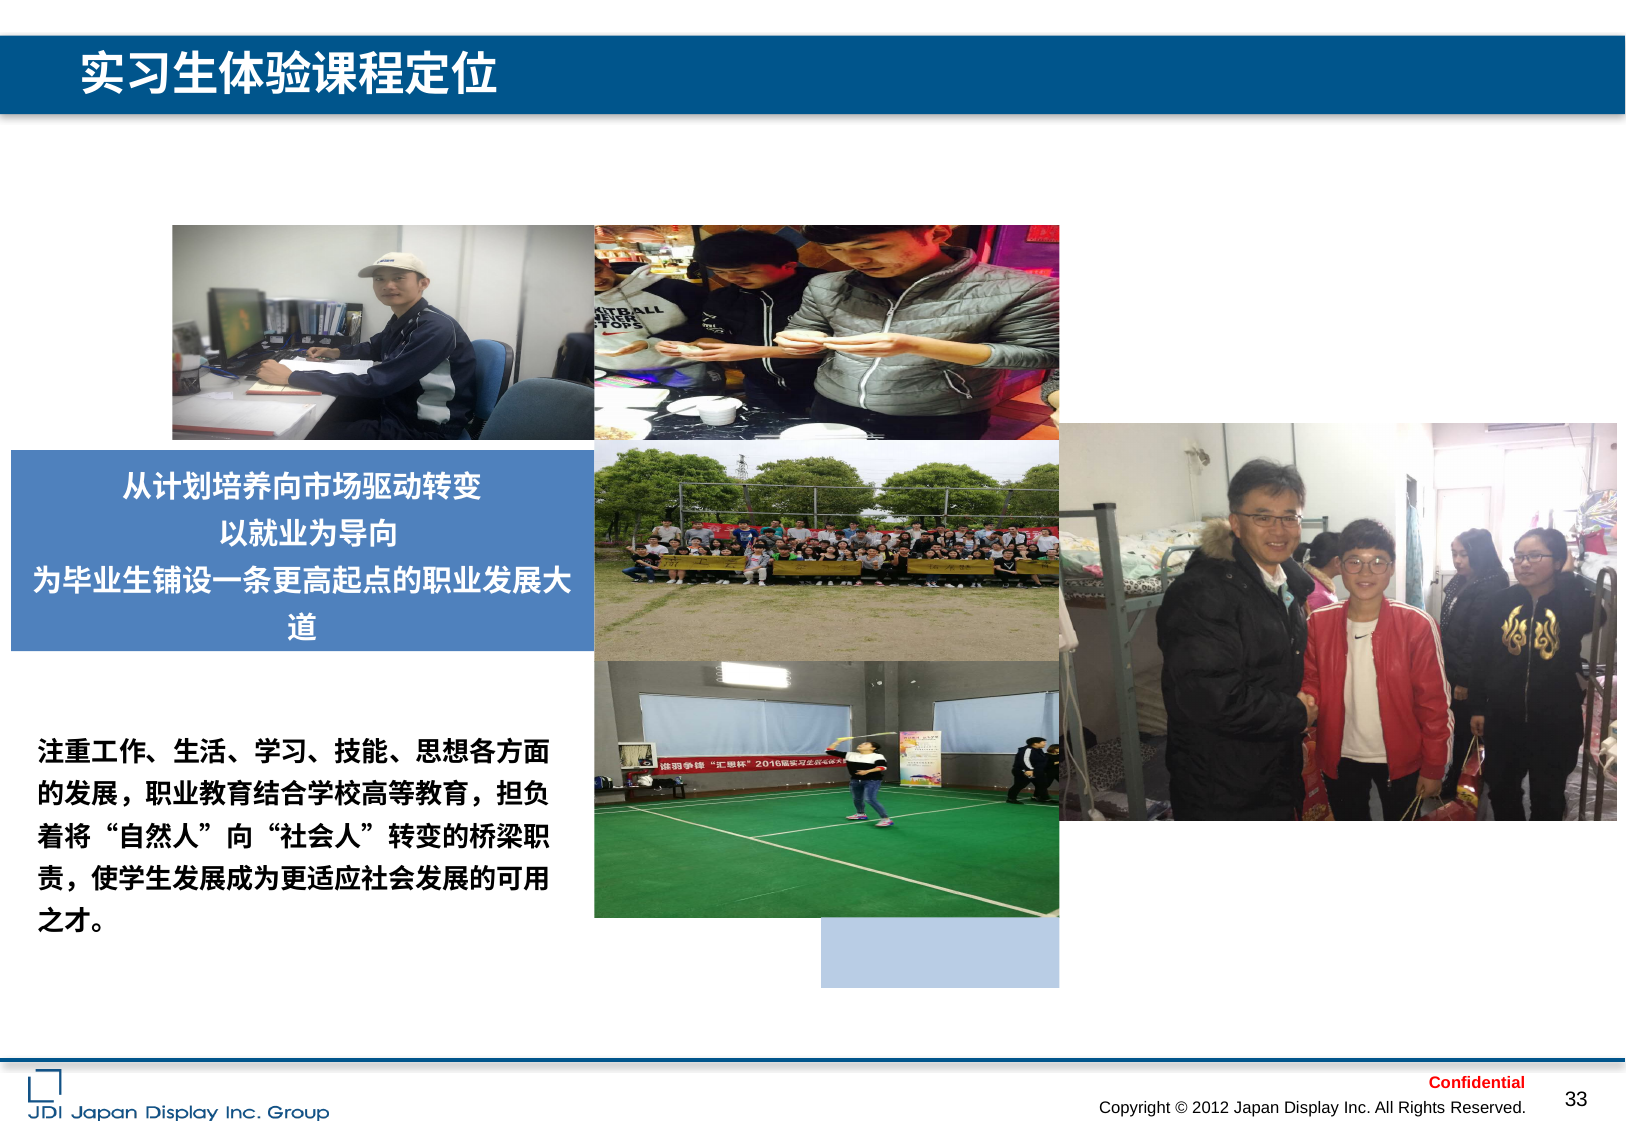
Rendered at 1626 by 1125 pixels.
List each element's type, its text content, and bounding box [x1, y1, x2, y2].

text_box 注重工作、生活、学习、技能、思想各方面的发展，职业教育结合学校高等教育，担负着将“自然人”向“社会人”转变的桥梁职责，使学生发展成为更适应社会发展的可用之才。 [25, 694, 580, 967]
title 实习生体验课程定位 [64, 36, 1554, 108]
text_box [821, 917, 1060, 988]
text_box 从计划培养向市场驱动转变 以就业为导向 为毕业生铺设一条更高起点的职业发展大道 [11, 450, 595, 652]
text_box [595, 225, 1060, 441]
picture [1059, 423, 1617, 822]
text_box [172, 225, 595, 441]
text_box [594, 661, 1060, 918]
text_box [594, 441, 1054, 661]
picture [28, 1069, 329, 1121]
